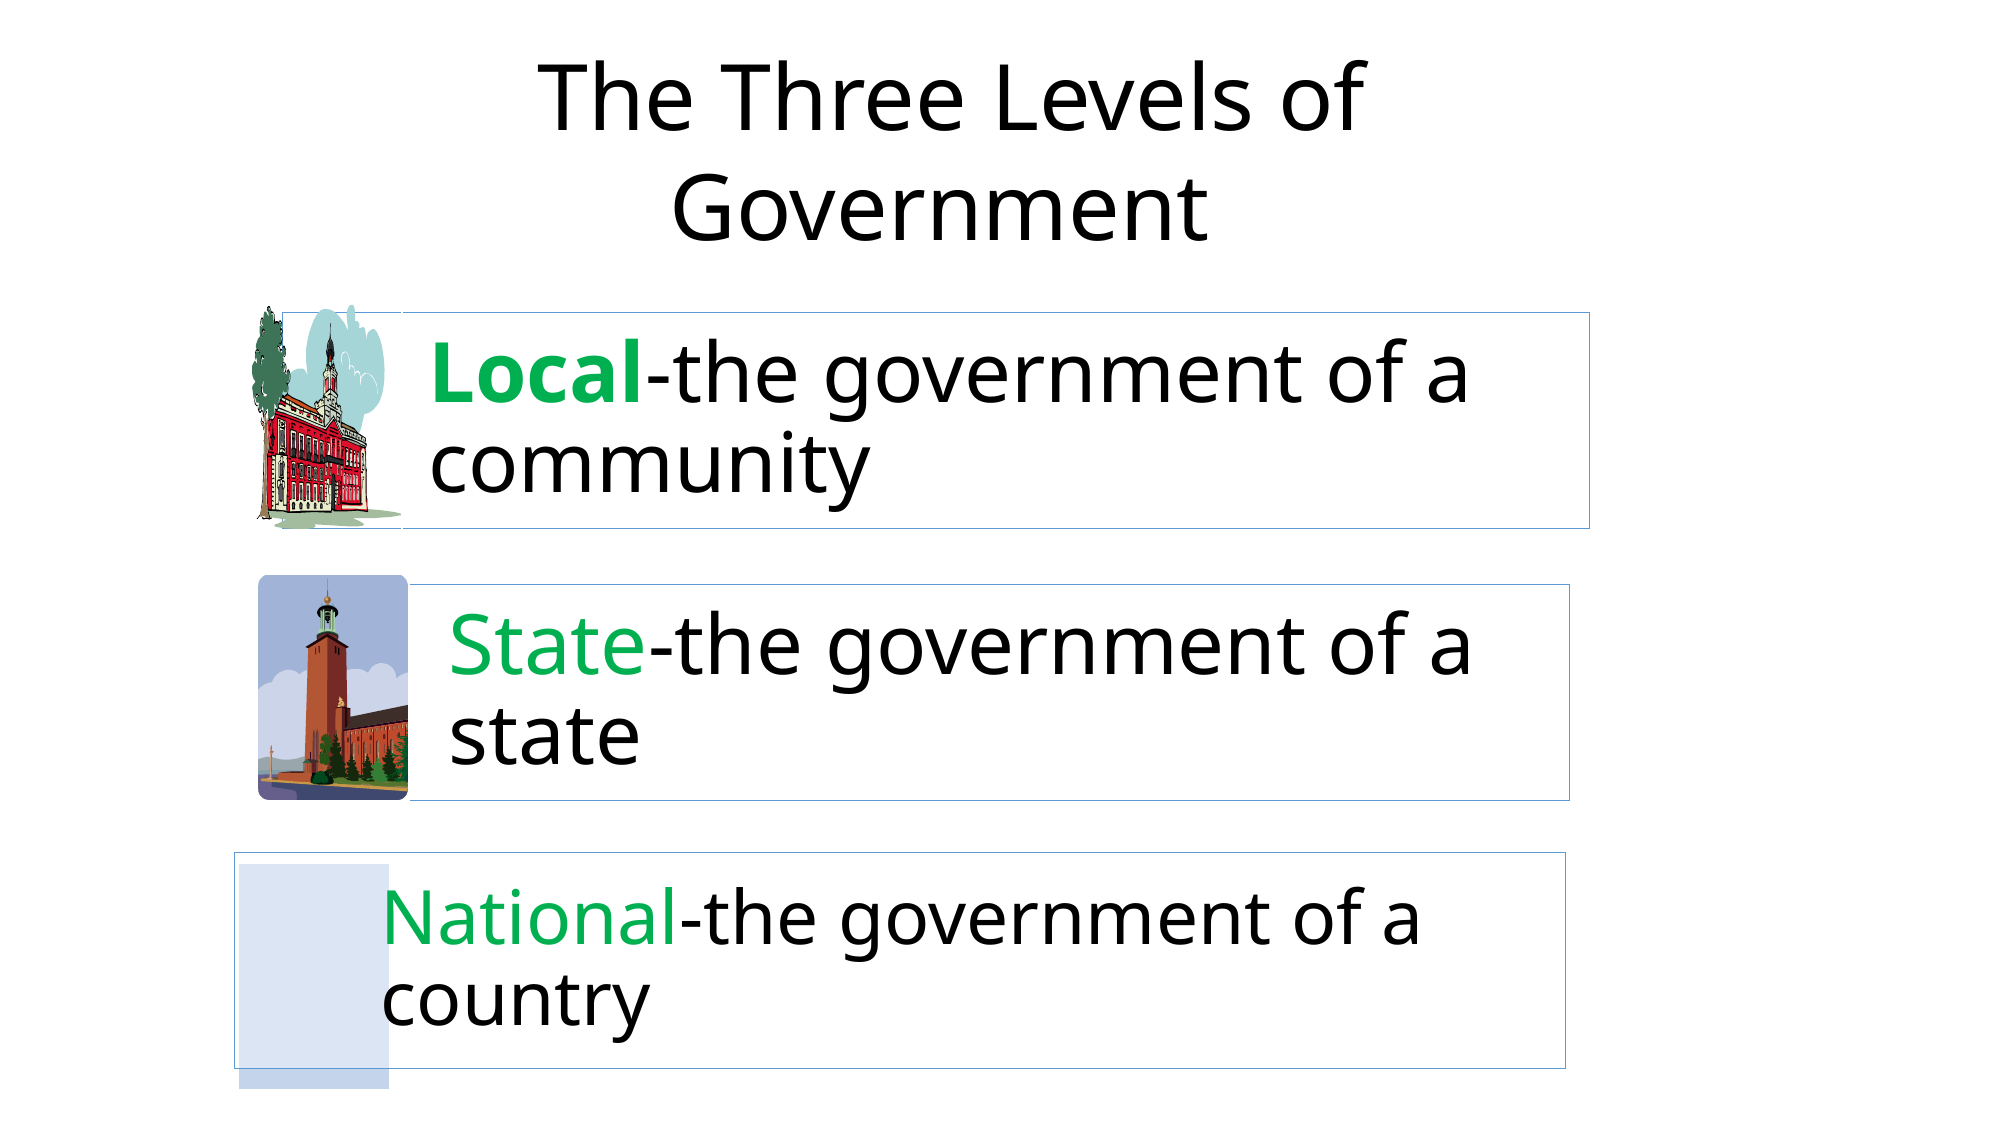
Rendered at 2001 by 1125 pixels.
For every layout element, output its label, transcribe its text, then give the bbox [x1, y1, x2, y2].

text_box The Three Levels of Government [452, 31, 1452, 264]
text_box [215, 264, 1657, 1091]
